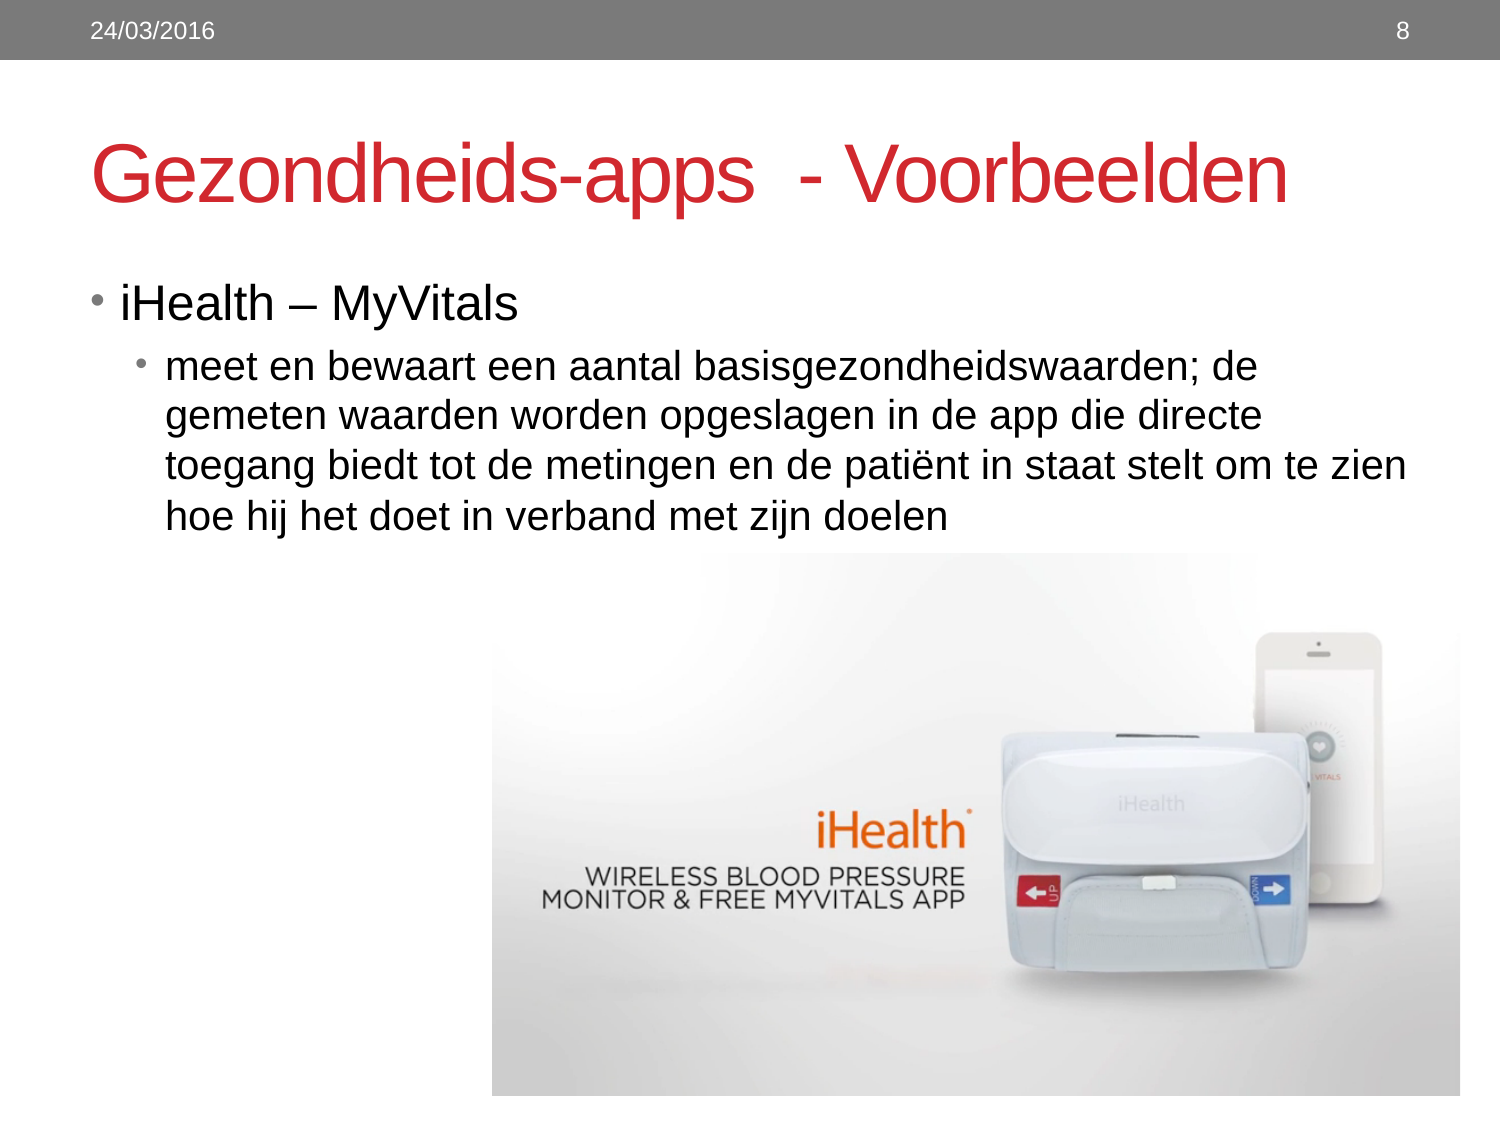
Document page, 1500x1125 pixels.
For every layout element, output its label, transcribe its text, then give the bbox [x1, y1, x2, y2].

picture [491, 553, 1461, 1097]
title Gezondheids-apps - Voorbeelden [75, 87, 1425, 250]
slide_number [75, 3, 550, 57]
list iHealth – MyVitals meet en bewaart een aantal basisgezondheidswaarden; de gemeten waarden worden opgeslagen in de app die directe toegang biedt tot de metingen en de patiënt in staat stelt om te zien hoe hij het doet in verband met zijn doelen [75, 262, 1425, 1063]
slide_number 8 [1250, 3, 1425, 57]
